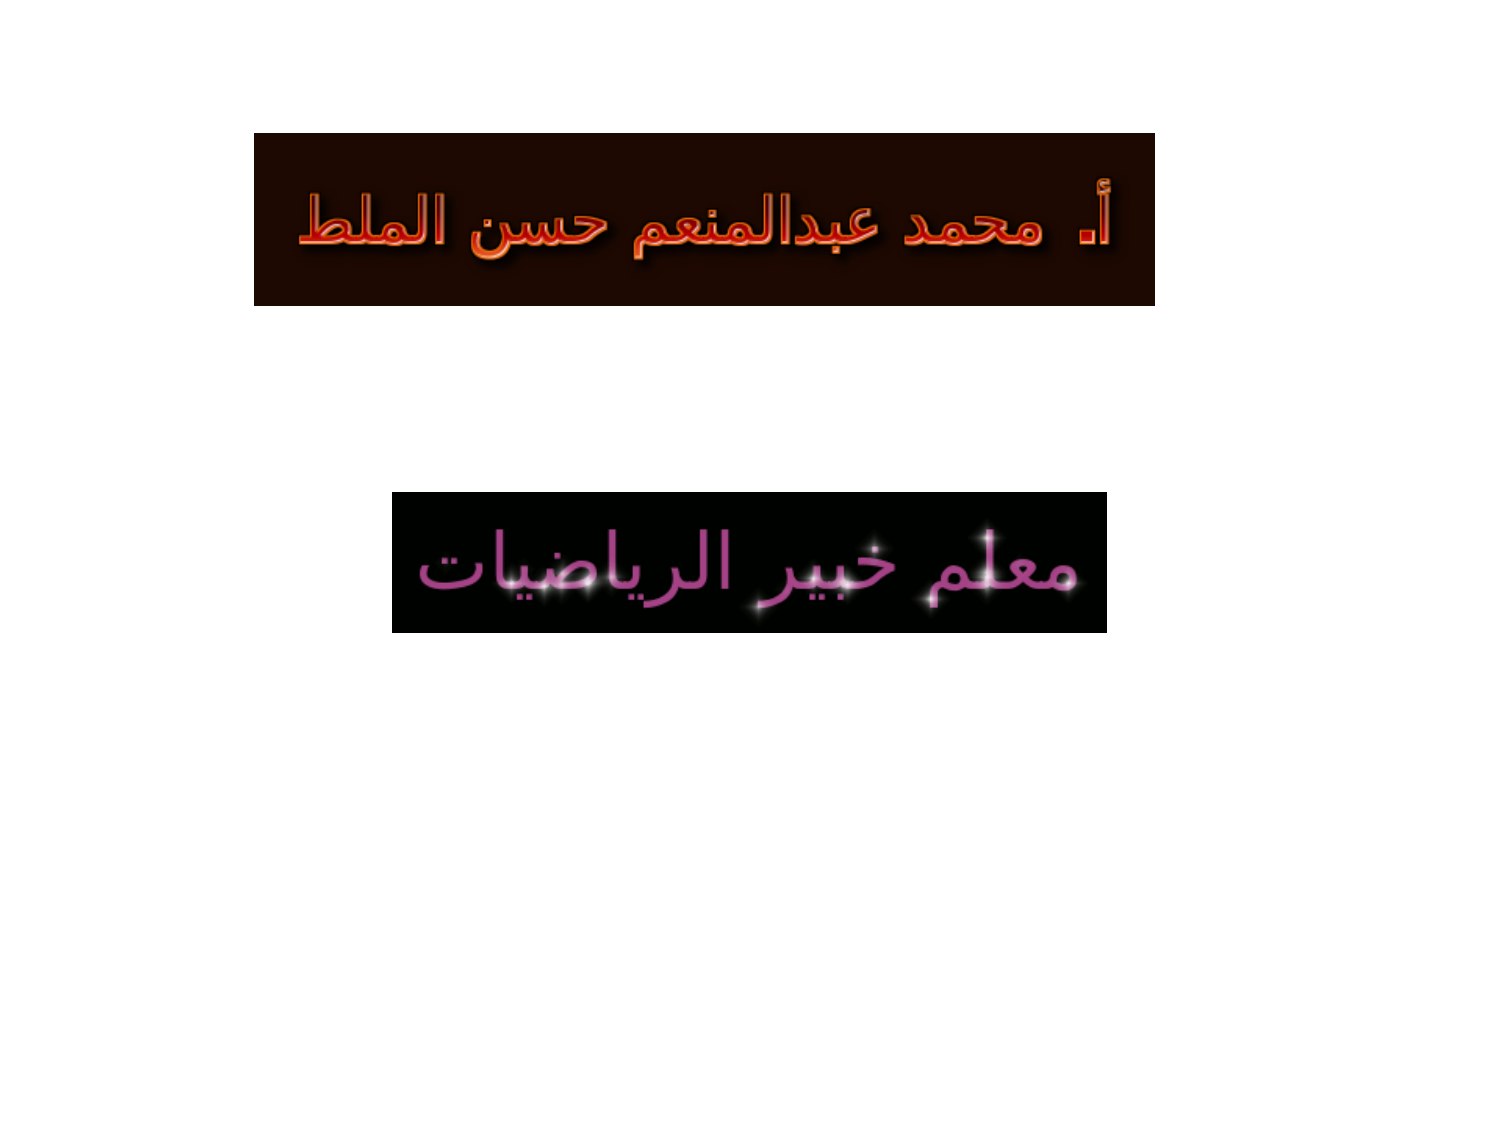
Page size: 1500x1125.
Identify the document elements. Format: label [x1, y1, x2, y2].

picture [253, 133, 1155, 306]
picture [392, 491, 1108, 633]
